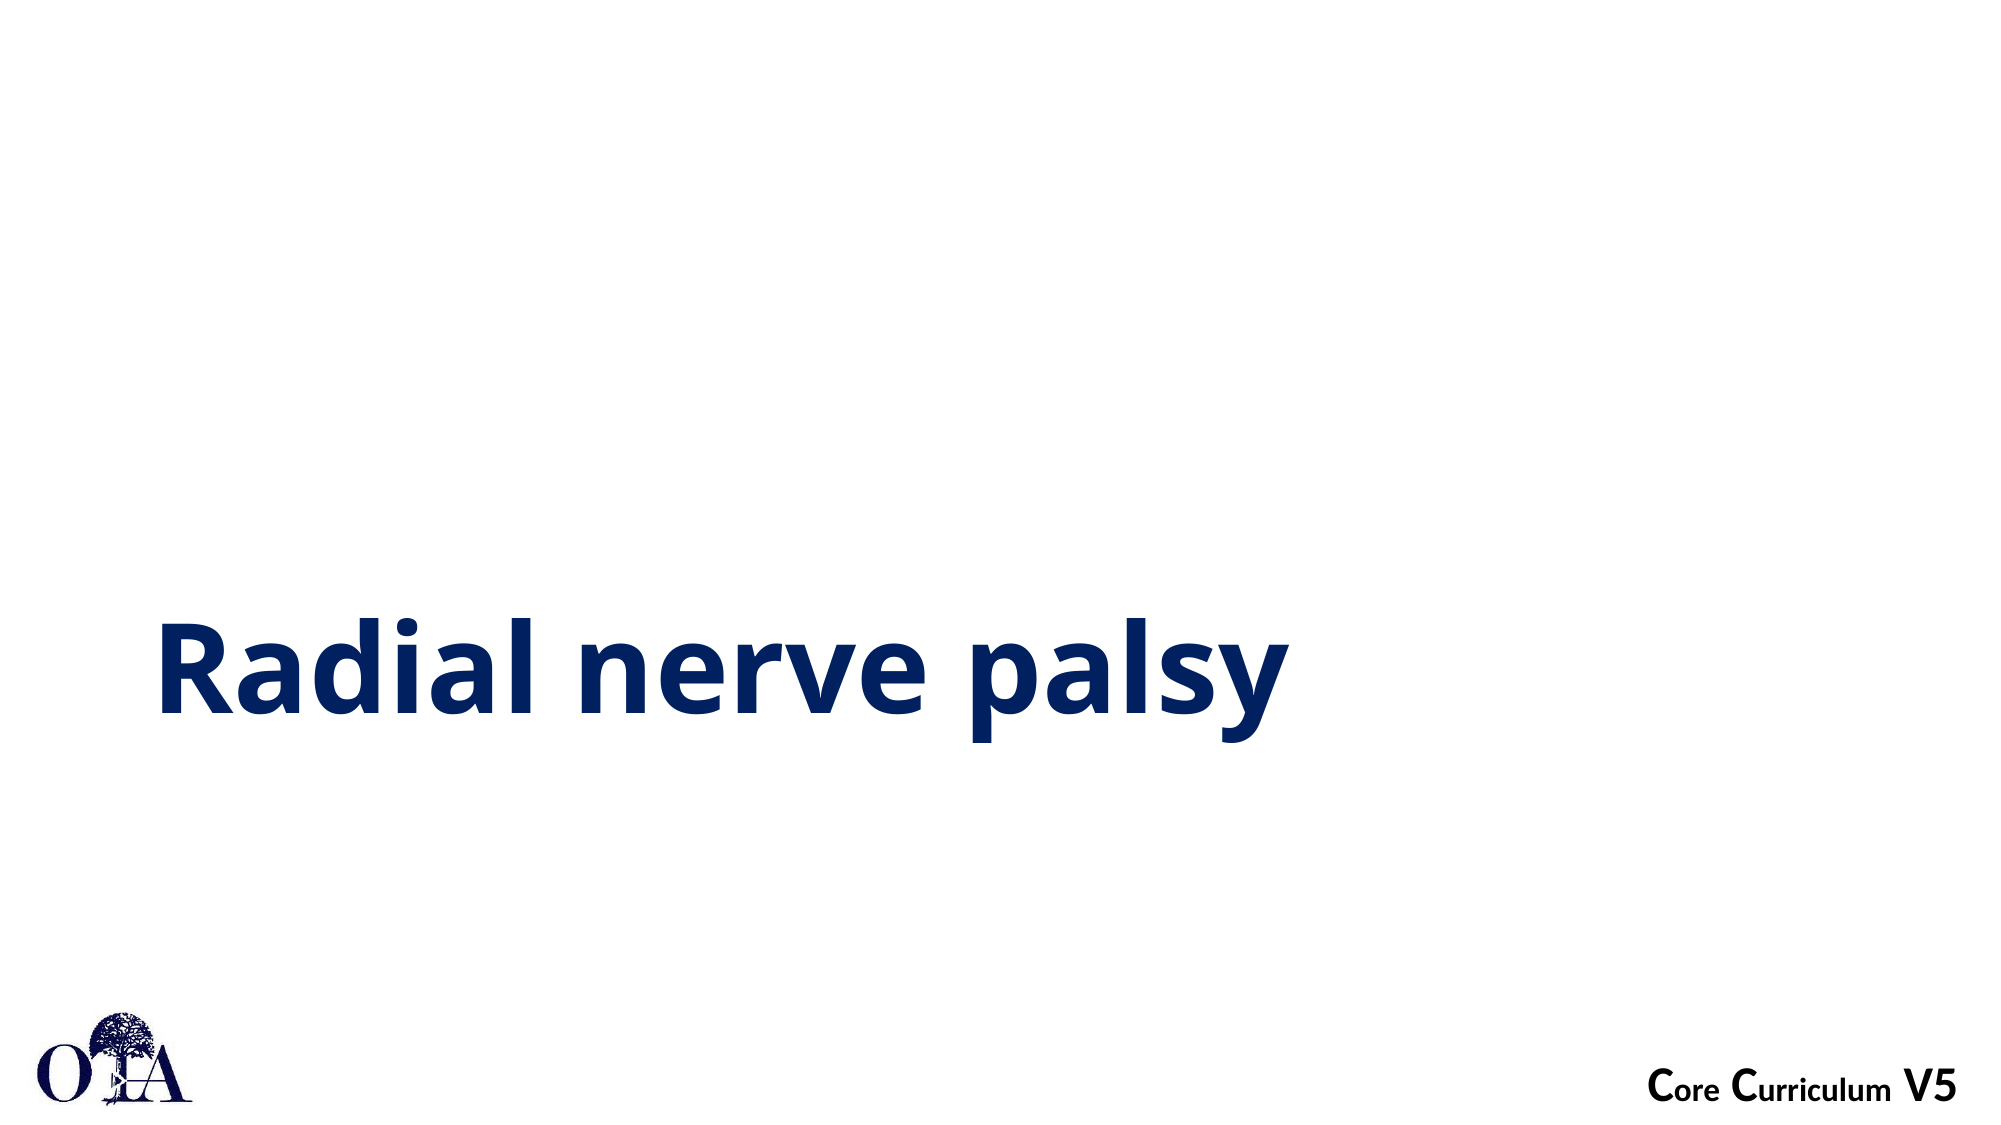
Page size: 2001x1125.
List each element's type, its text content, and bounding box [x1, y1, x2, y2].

picture [28, 1010, 200, 1108]
title Radial nerve palsy [136, 280, 1862, 749]
